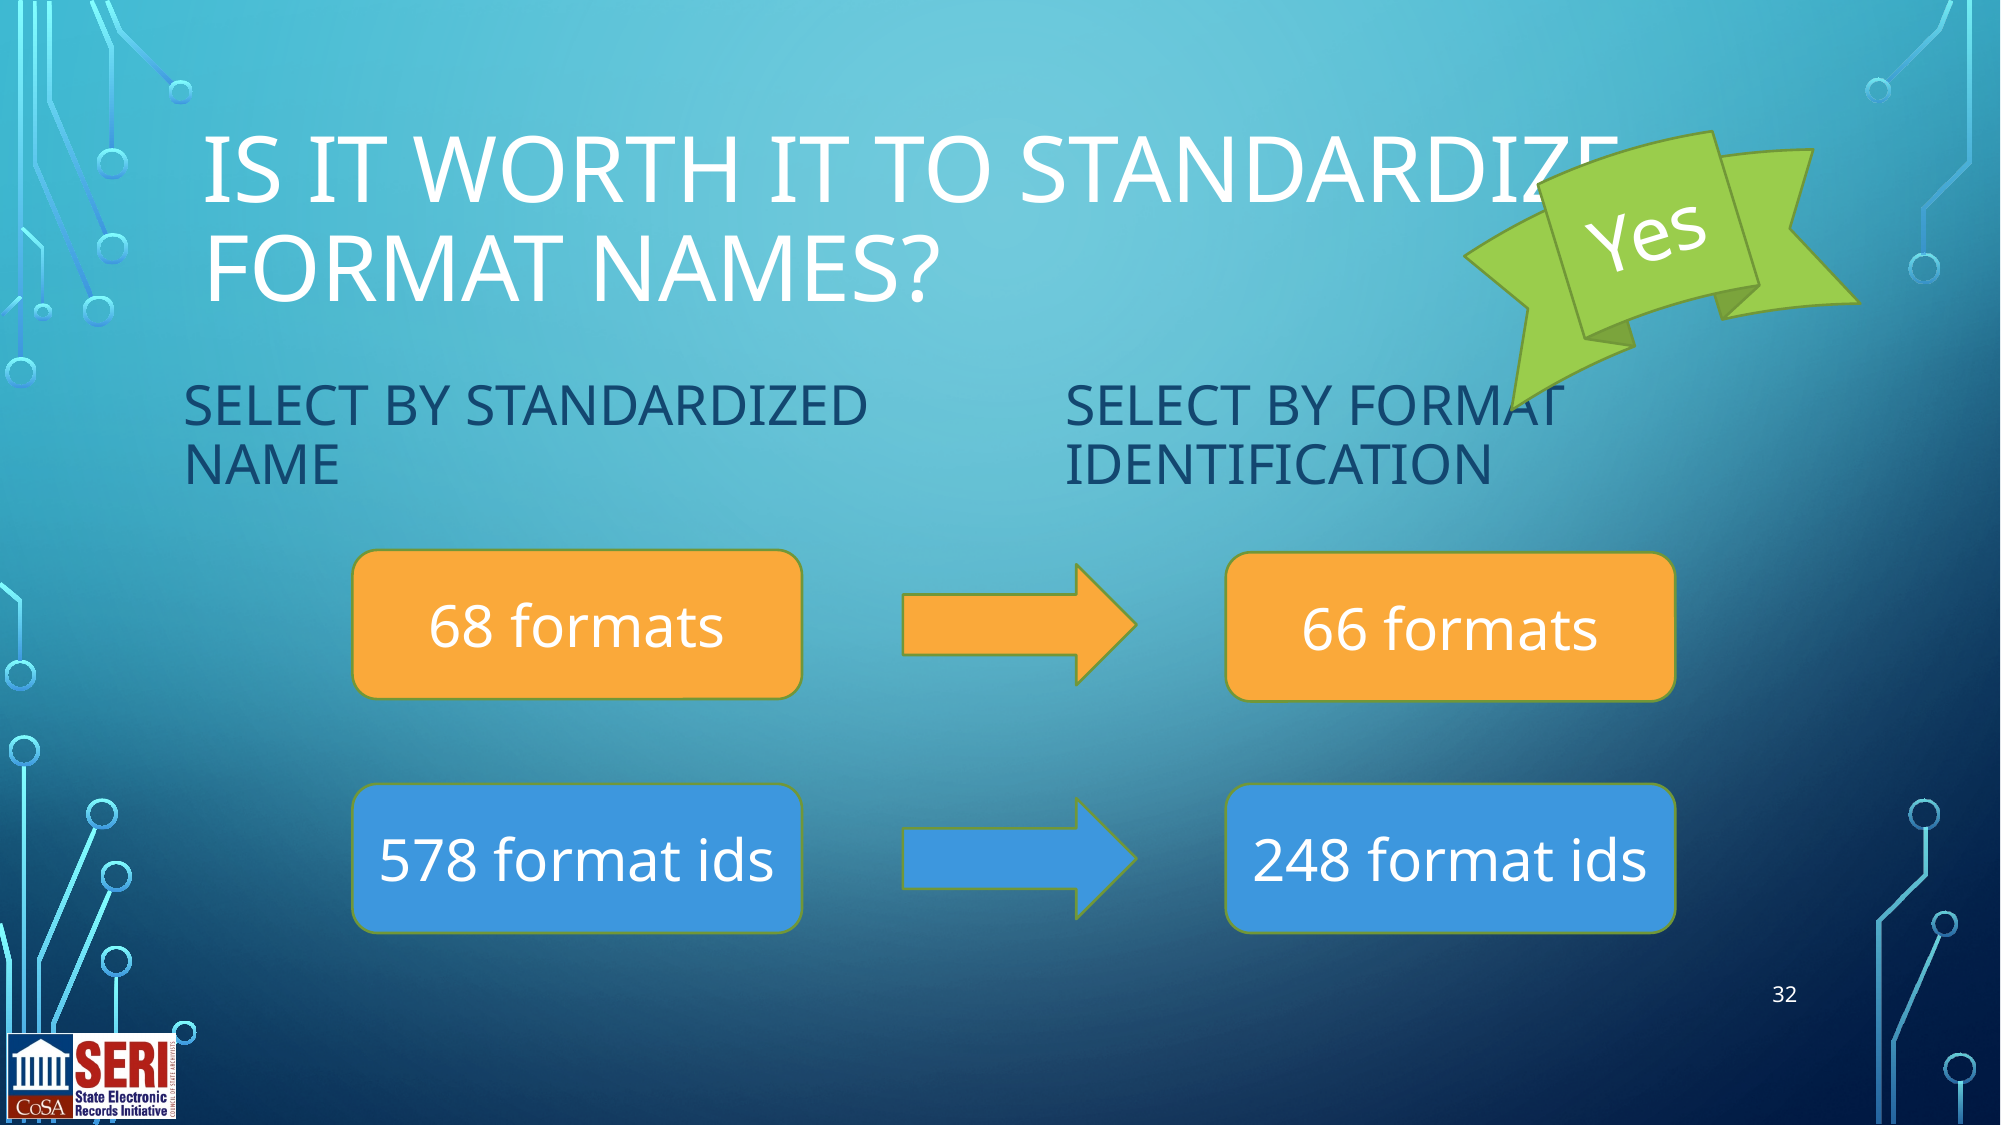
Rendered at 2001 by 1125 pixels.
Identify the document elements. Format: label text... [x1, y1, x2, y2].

text_box [901, 796, 1138, 921]
slide_number 32 [1685, 965, 1813, 1025]
title Is it worth it to standardize format names? [187, 101, 1813, 344]
text_box 578 format ids [351, 782, 804, 935]
picture [7, 1033, 176, 1119]
list Select by format identification [1050, 369, 1945, 505]
text_box [901, 563, 1138, 687]
text_box 68 formats [351, 548, 804, 701]
text_box 66 formats [1224, 550, 1677, 703]
text_box 248 format ids [1224, 782, 1677, 935]
text_box Yes [1462, 129, 1862, 412]
list Select by standardized name [168, 369, 986, 505]
